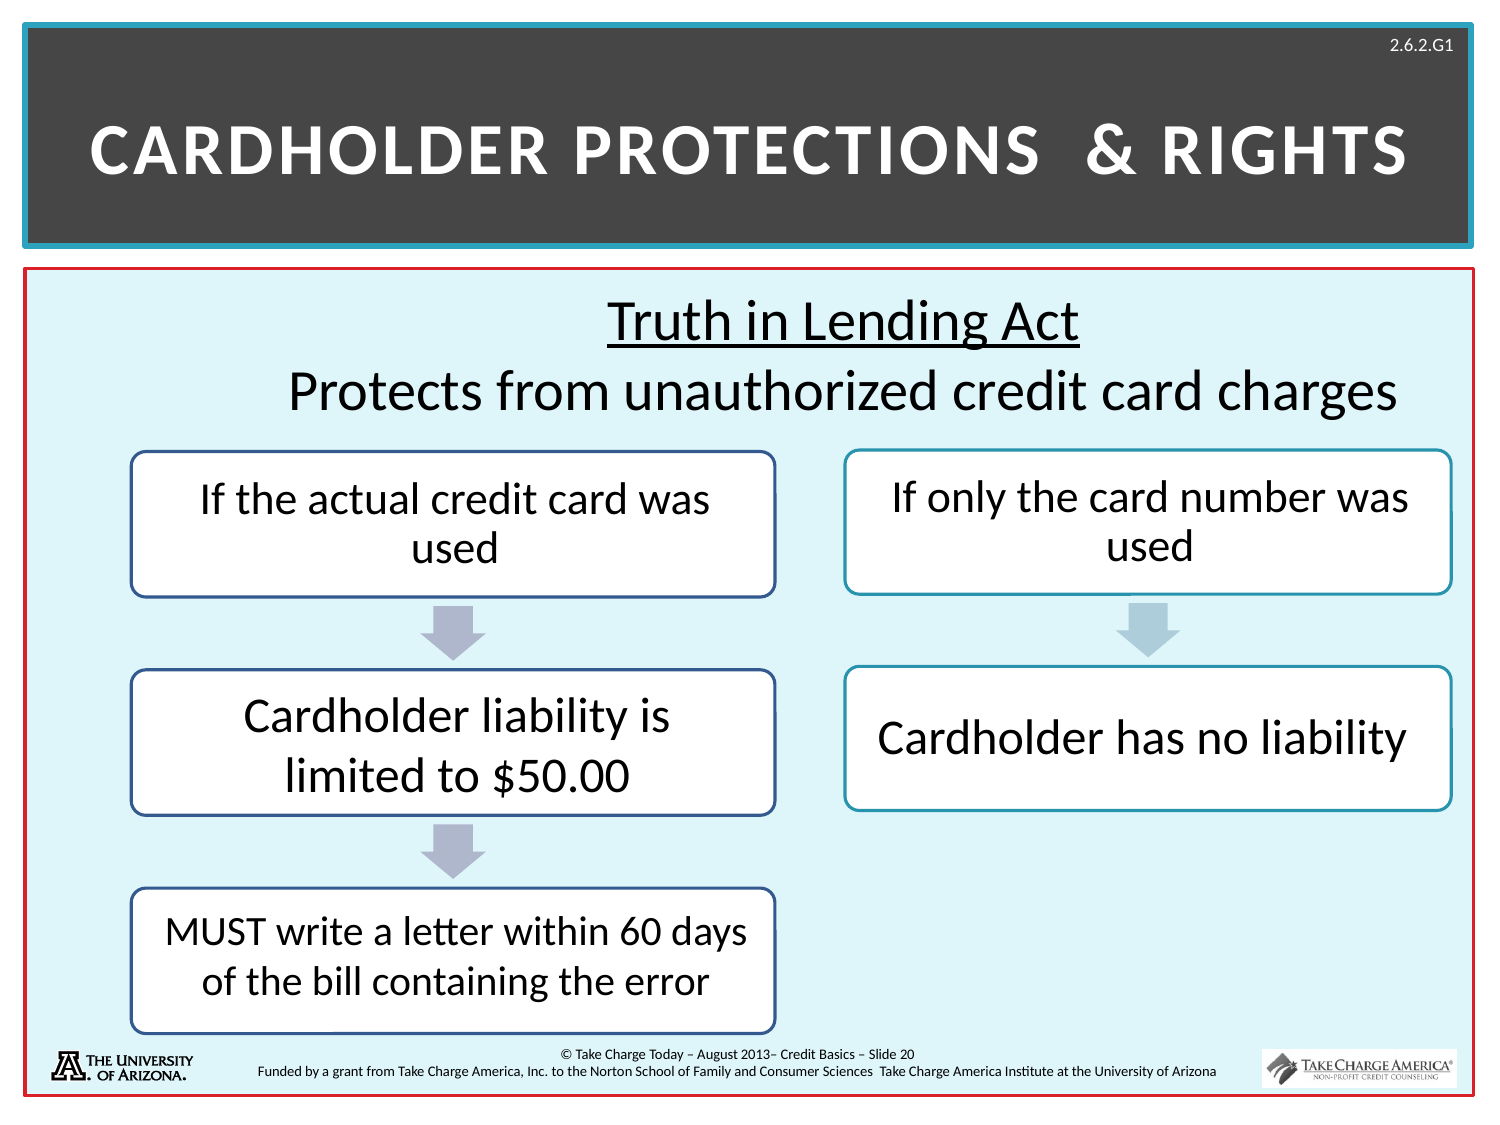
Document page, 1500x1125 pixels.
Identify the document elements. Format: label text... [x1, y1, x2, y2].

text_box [62, 451, 844, 1034]
text_box Truth in Lending Act Protects from unauthorized credit card charges [249, 274, 1438, 430]
title Cardholder Protections & Rights [62, 58, 1438, 232]
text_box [844, 449, 1452, 811]
